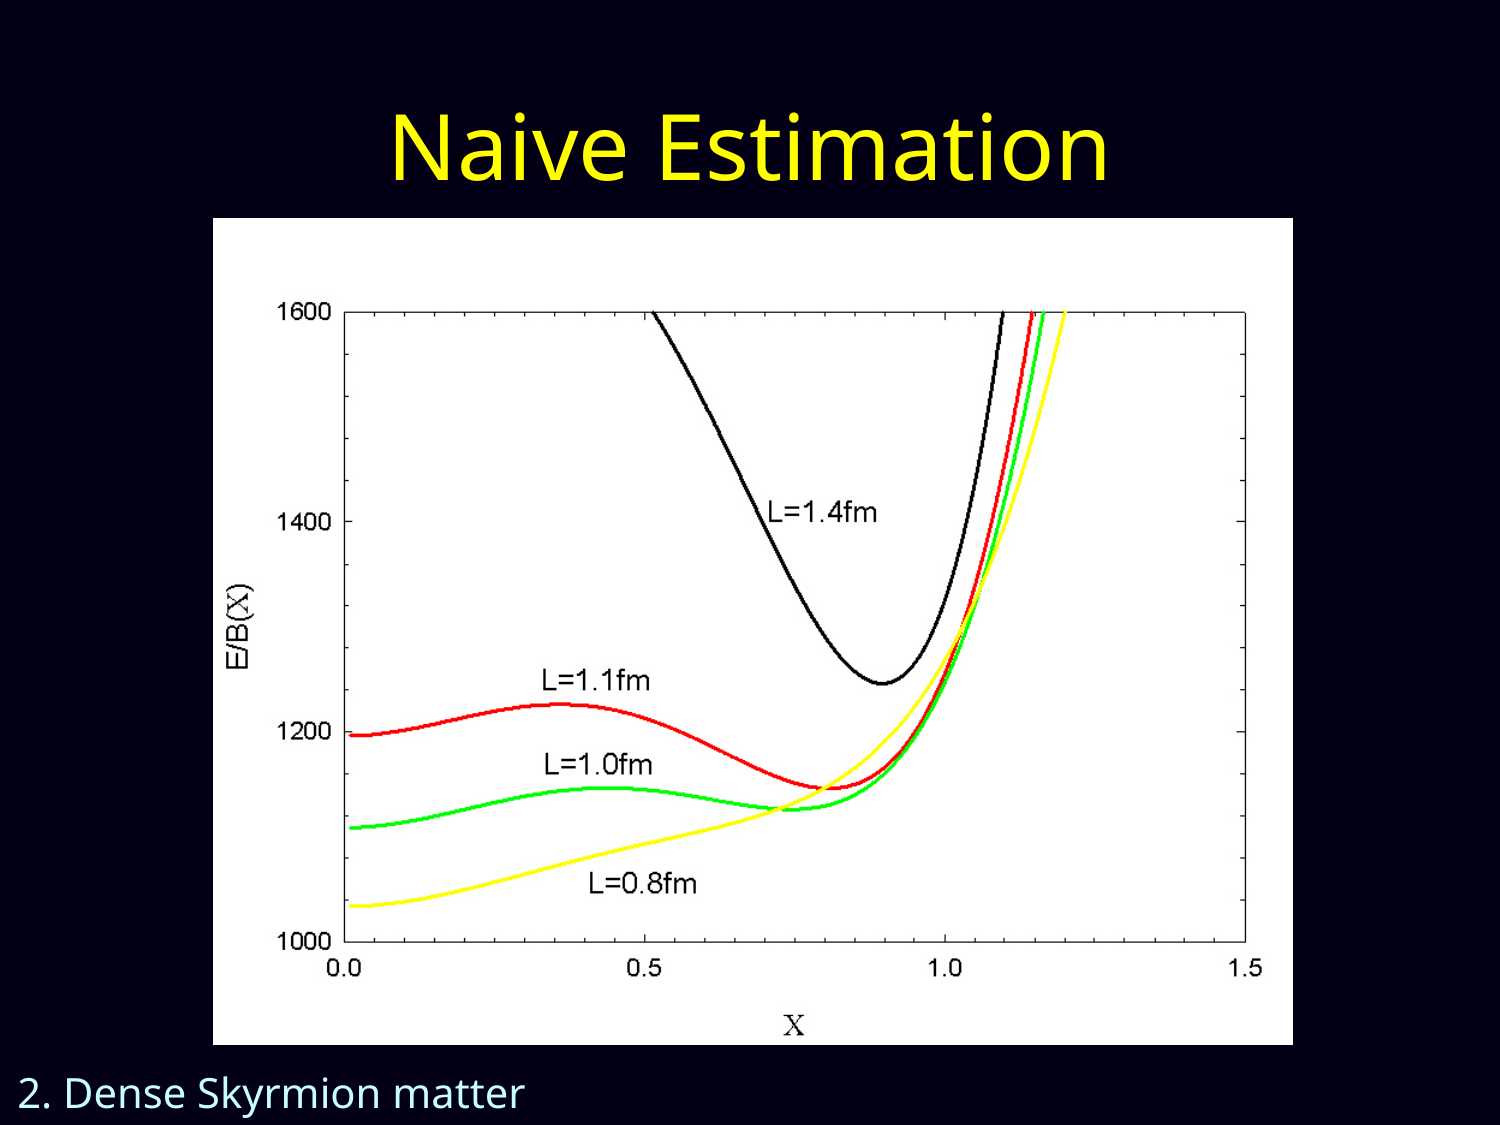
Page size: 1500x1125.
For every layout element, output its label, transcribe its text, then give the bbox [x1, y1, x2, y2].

title Naive Estimation [112, 49, 1388, 238]
text_box 2. Dense Skyrmion matter [2, 1059, 541, 1125]
picture [212, 218, 1293, 1045]
